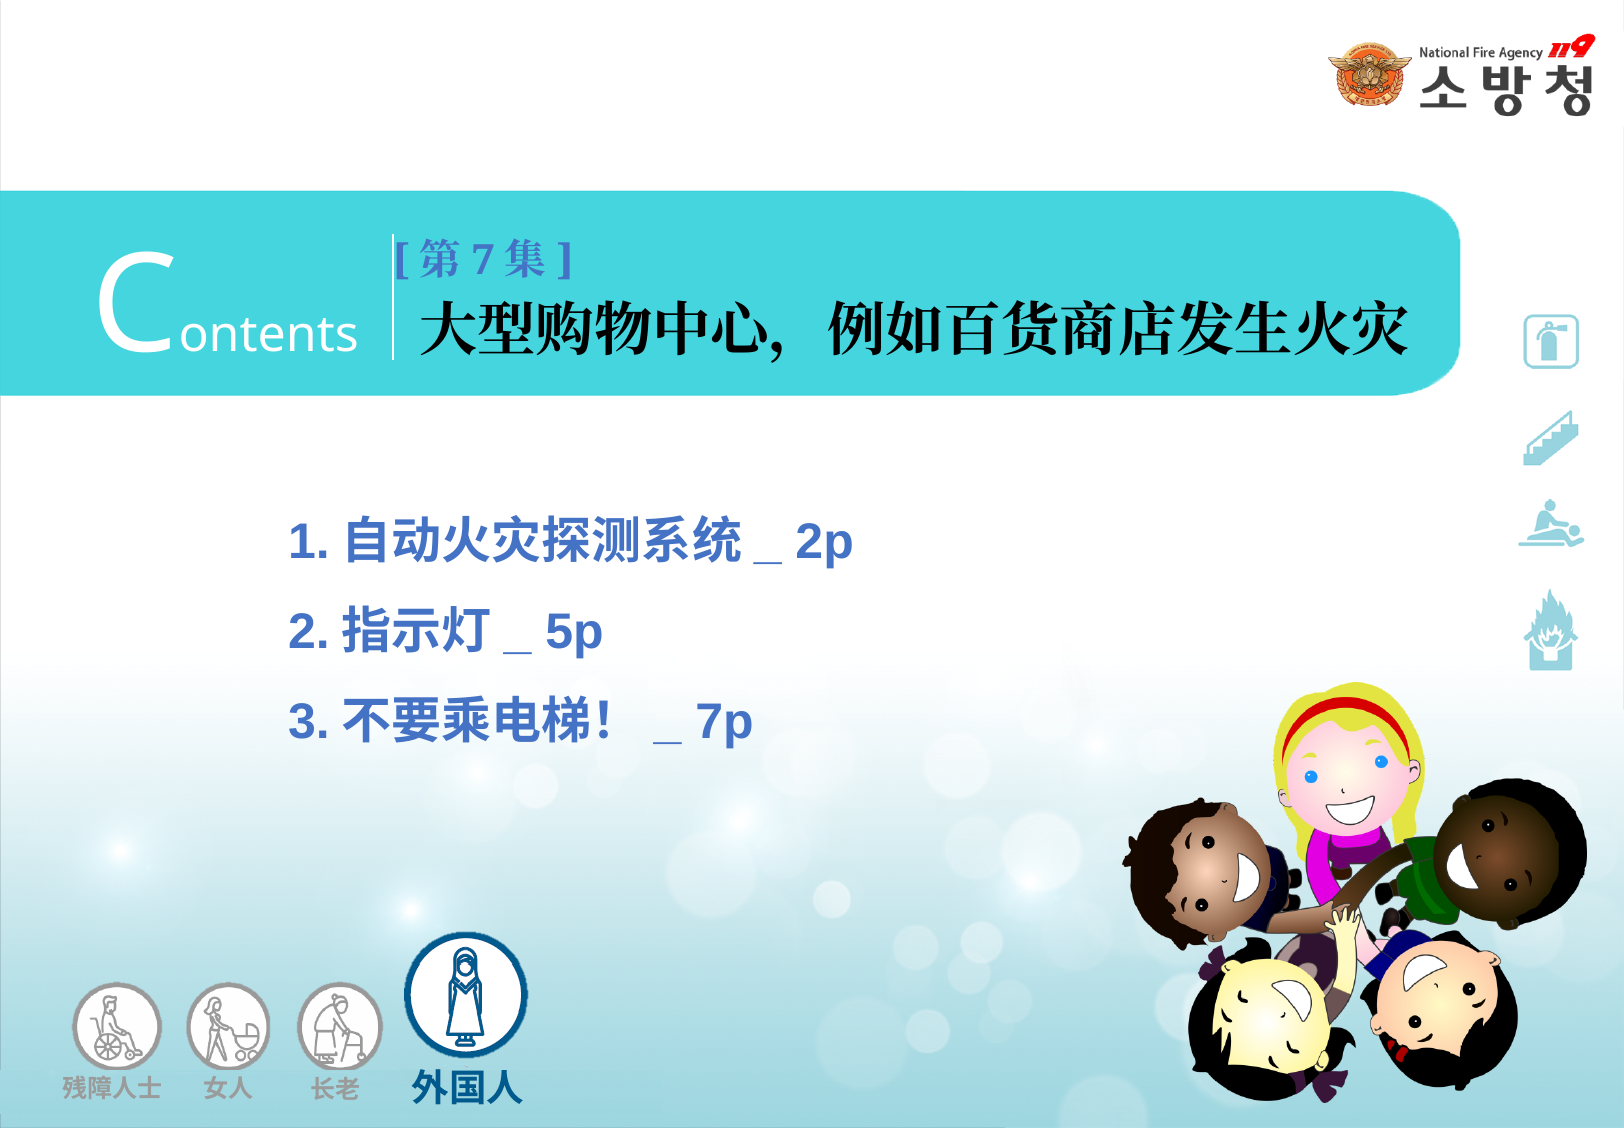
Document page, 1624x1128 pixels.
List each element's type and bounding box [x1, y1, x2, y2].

picture [0, 0, 1624, 1128]
text_box [68, 915, 532, 1068]
